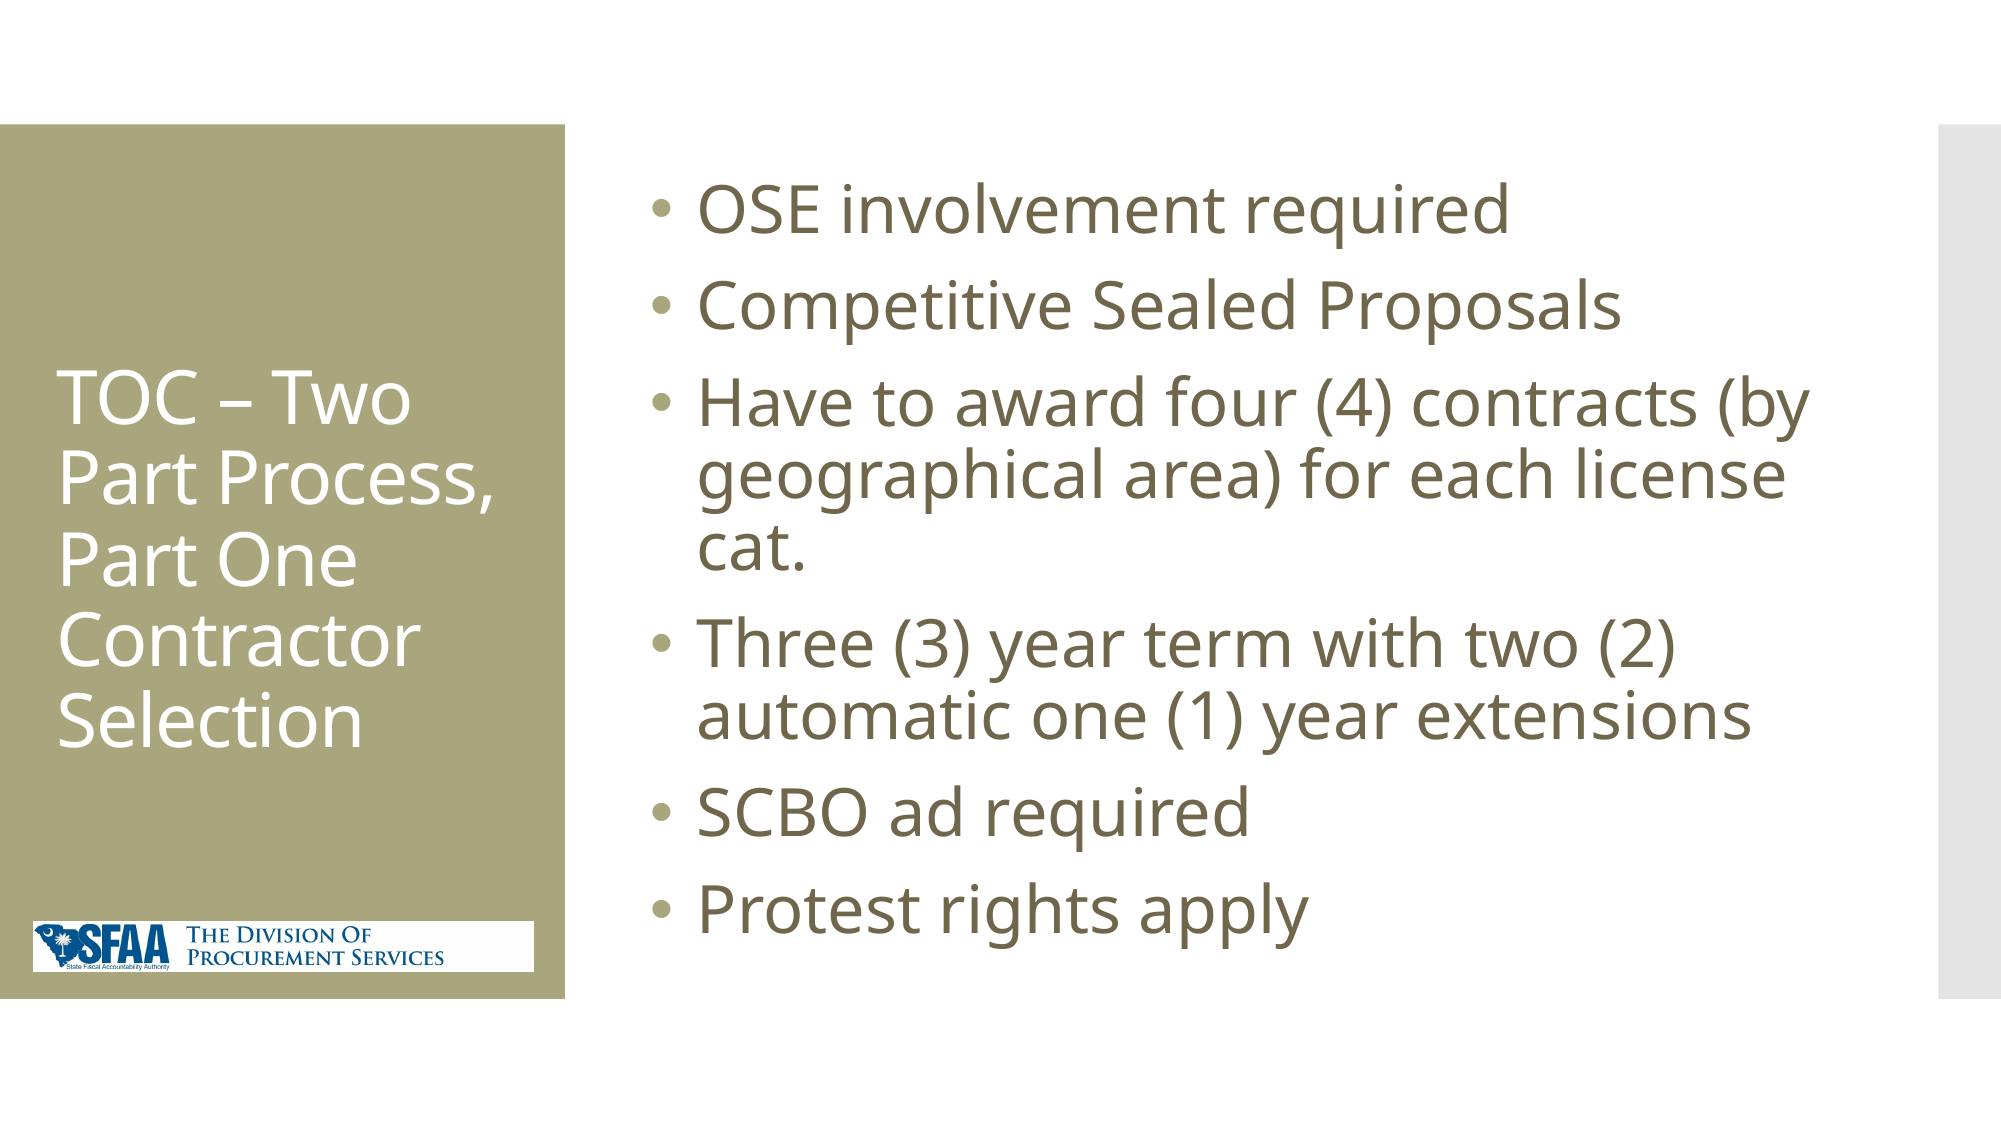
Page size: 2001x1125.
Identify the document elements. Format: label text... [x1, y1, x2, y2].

list OSE involvement required Competitive Sealed Proposals Have to award four (4) contracts (by geographical area) for each license cat. Three (3) year term with two (2) automatic one (1) year extensions SCBO ad required Protest rights apply [634, 141, 1835, 982]
title TOC – Two Part Process, Part One Contractor Selection [41, 184, 525, 921]
picture [33, 921, 534, 972]
